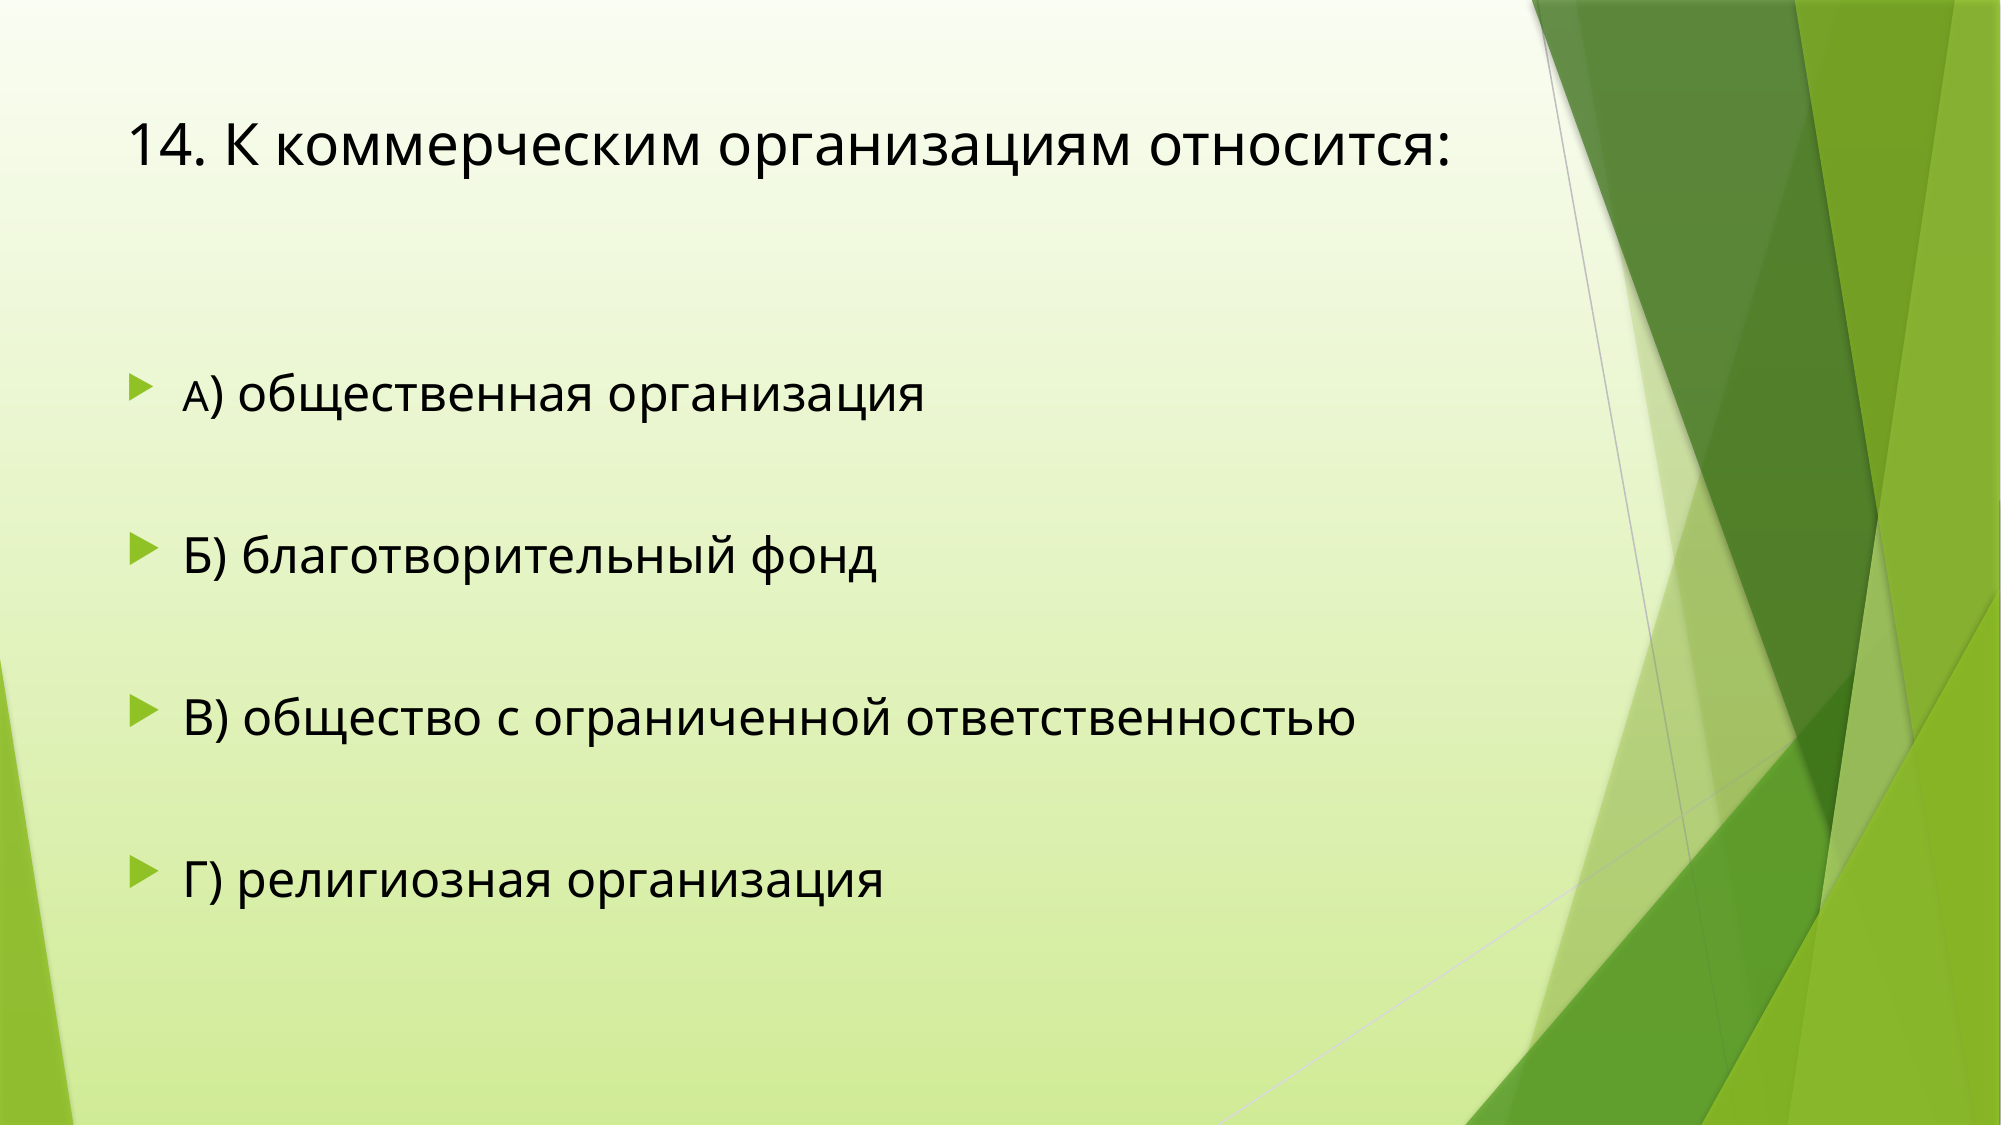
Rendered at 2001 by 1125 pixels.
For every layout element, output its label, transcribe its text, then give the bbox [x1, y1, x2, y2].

list А) общественная организация Б) благотворительный фонд В) общество с ограниченной ответственностью Г) религиозная организация [111, 354, 1522, 992]
title 14. К коммерческим организациям относится: [111, 99, 1522, 317]
